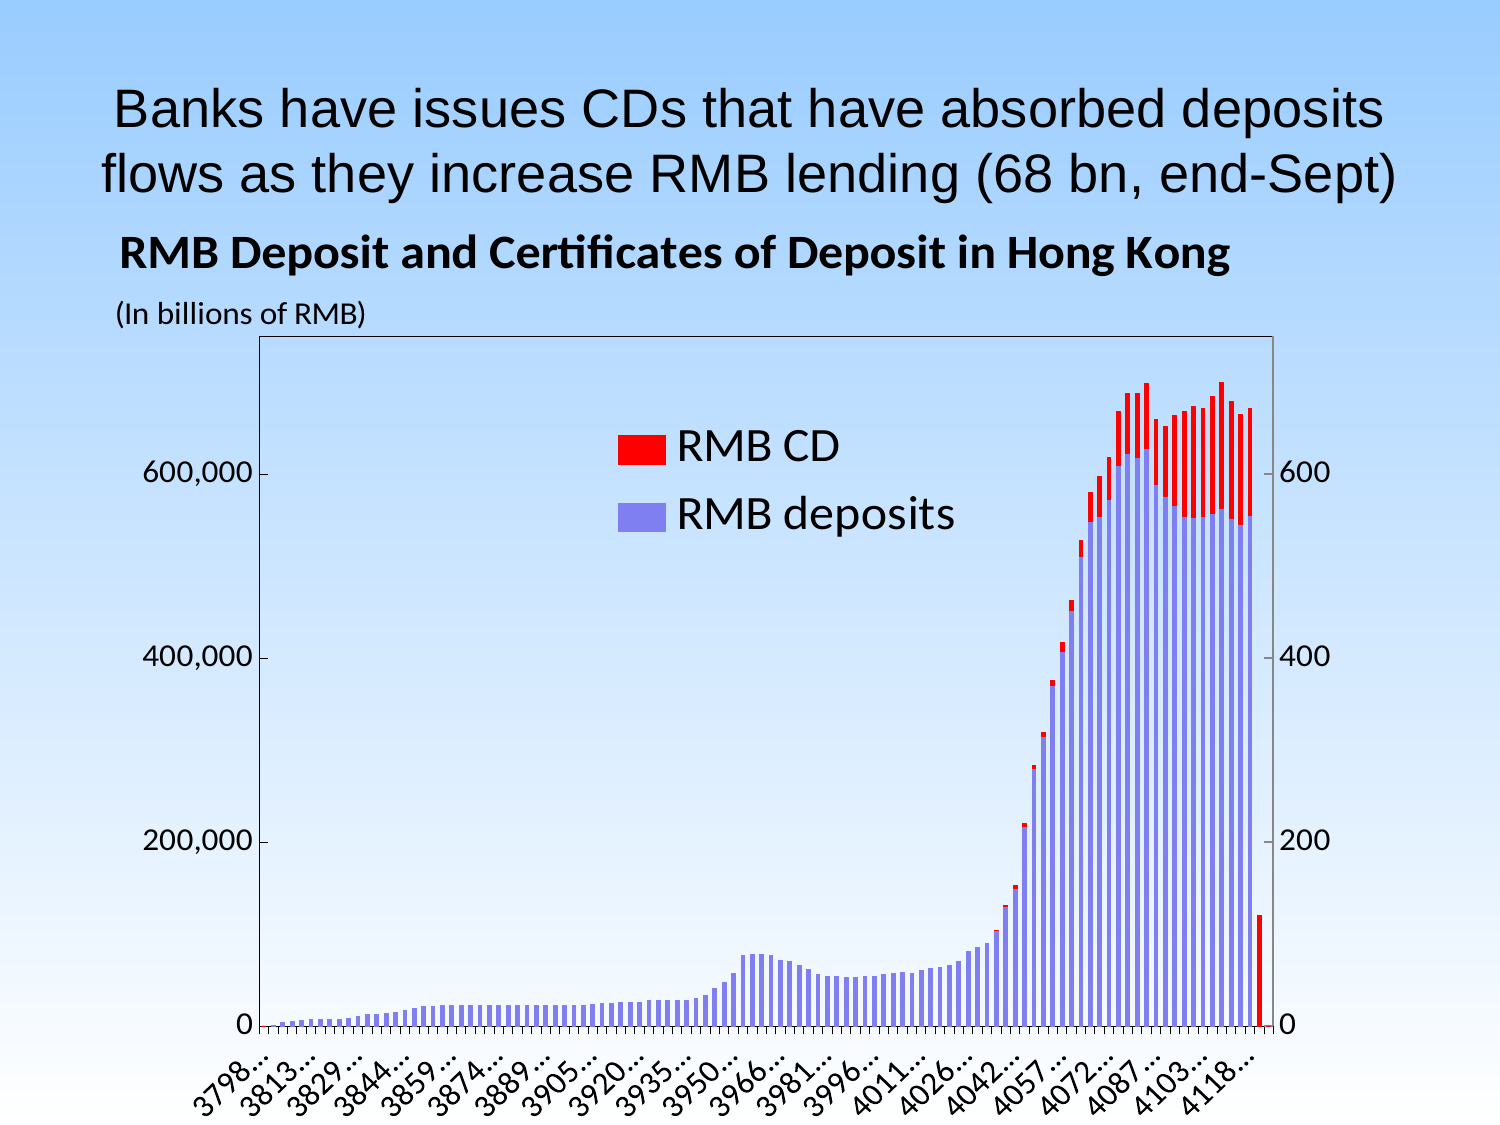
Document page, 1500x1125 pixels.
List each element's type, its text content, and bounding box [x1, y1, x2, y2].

chart [99, 224, 1413, 1125]
title Banks have issues CDs that have absorbed deposits flows as they increase RMB lending (68 bn, end-Sept) [74, 44, 1426, 233]
